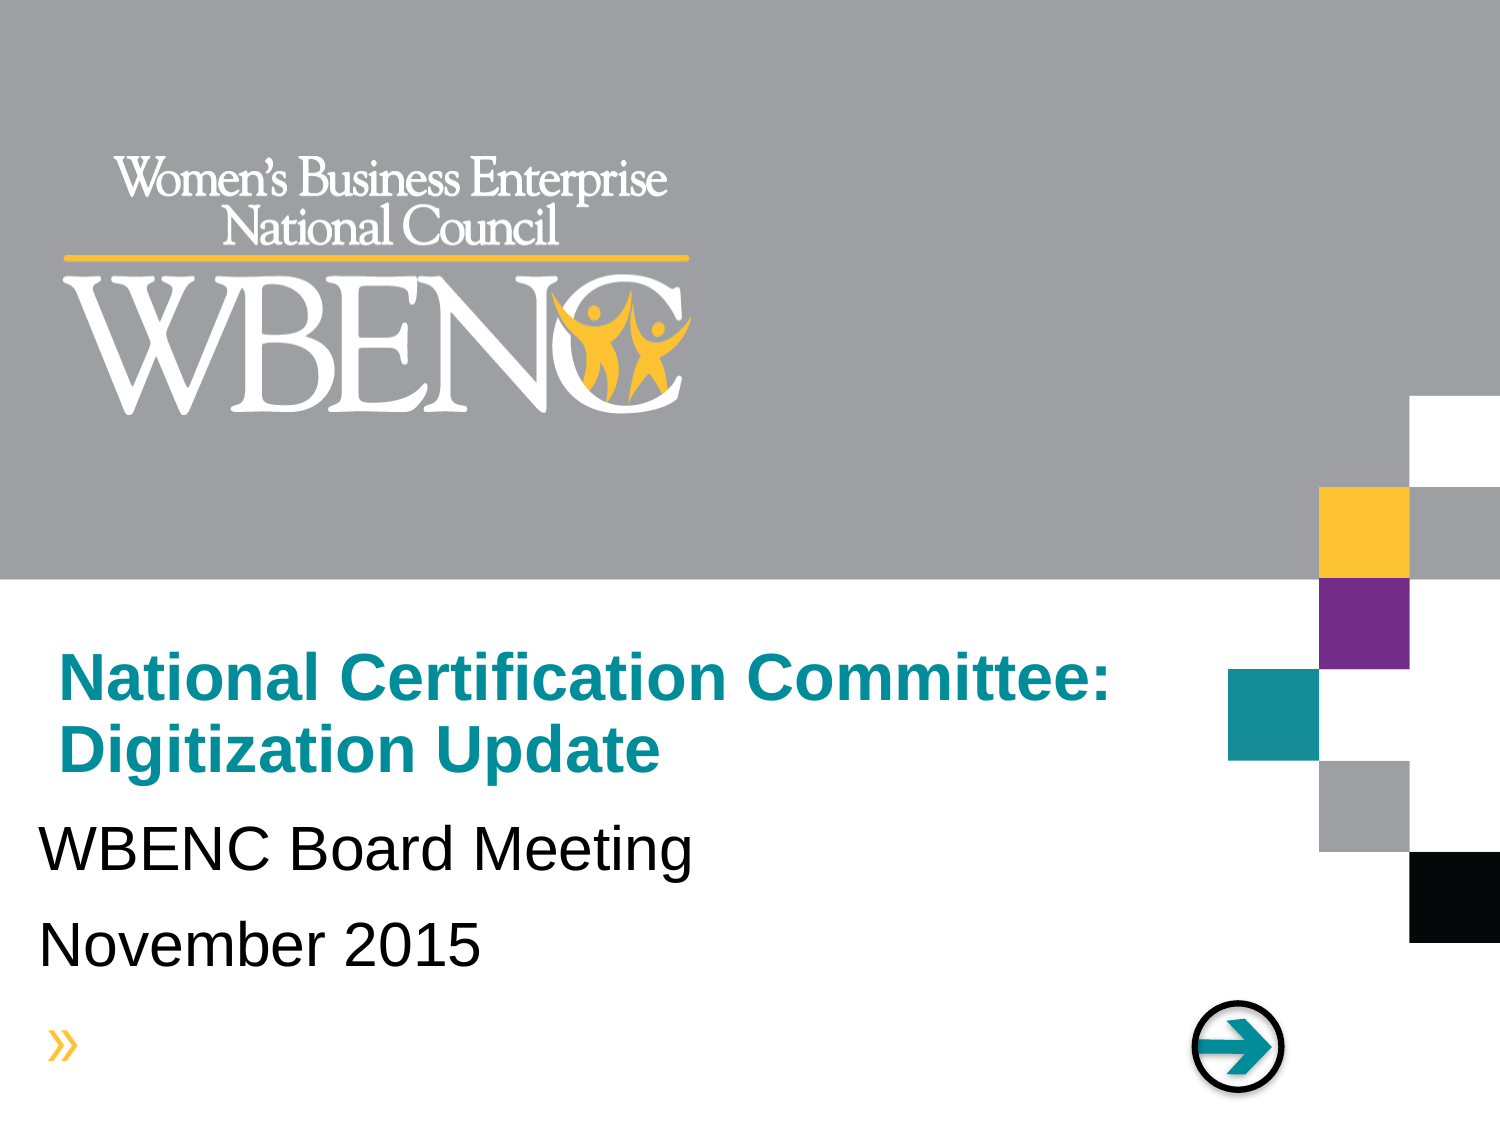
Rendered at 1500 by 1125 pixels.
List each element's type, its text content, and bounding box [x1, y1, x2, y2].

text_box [1194, 1003, 1282, 1091]
subtitle WBENC Board Meeting November 2015 [38, 816, 1388, 988]
picture [0, 0, 1500, 943]
title National Certification Committee: Digitization Update [58, 602, 1408, 828]
picture [48, 1030, 78, 1061]
